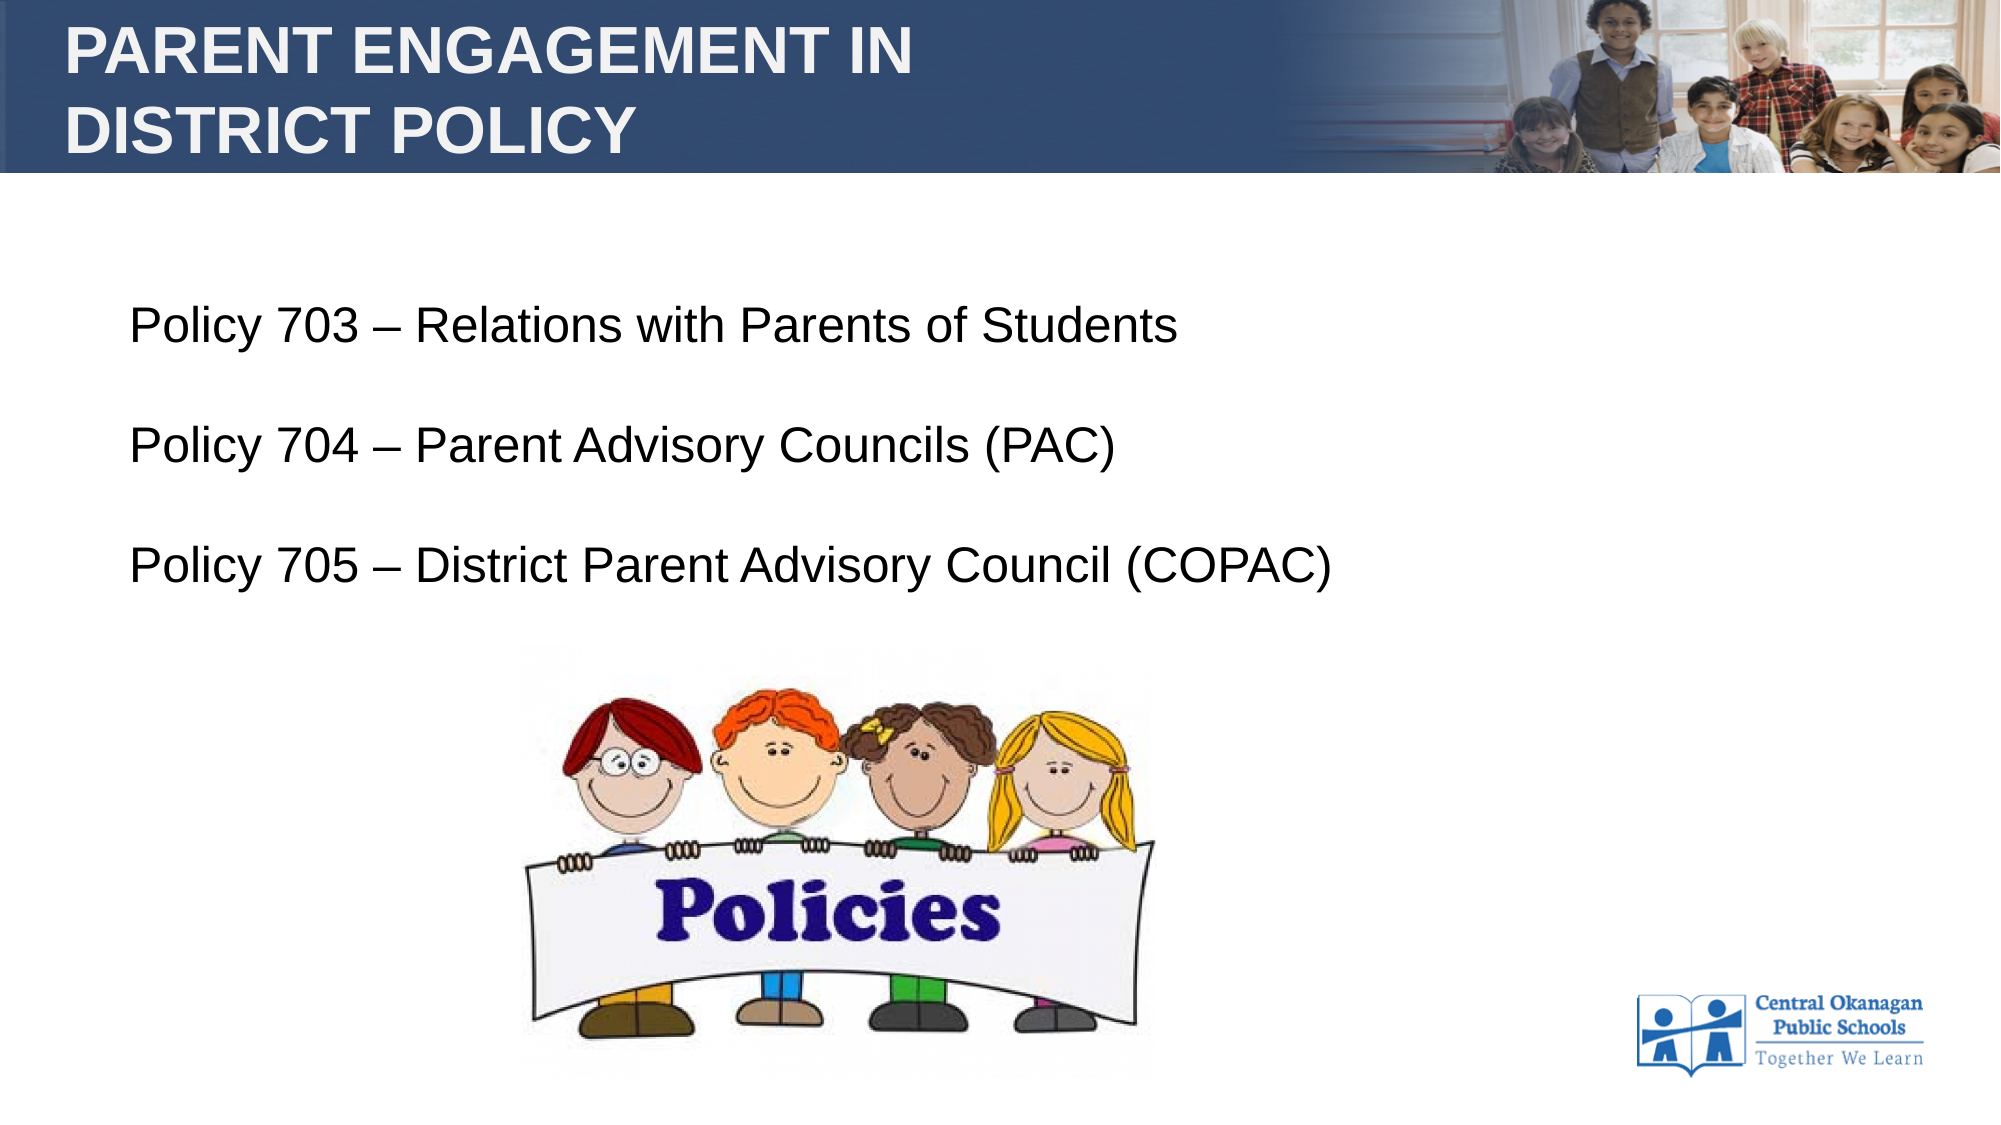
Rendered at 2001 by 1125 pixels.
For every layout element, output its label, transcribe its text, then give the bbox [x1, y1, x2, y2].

picture [521, 645, 1157, 1078]
text_box Policy 703 – Relations with Parents of Students Policy 704 – Parent Advisory Councils (PAC) Policy 705 – District Parent Advisory Council (COPAC) [114, 285, 1813, 601]
picture [0, 0, 2000, 173]
picture [1637, 991, 1925, 1078]
